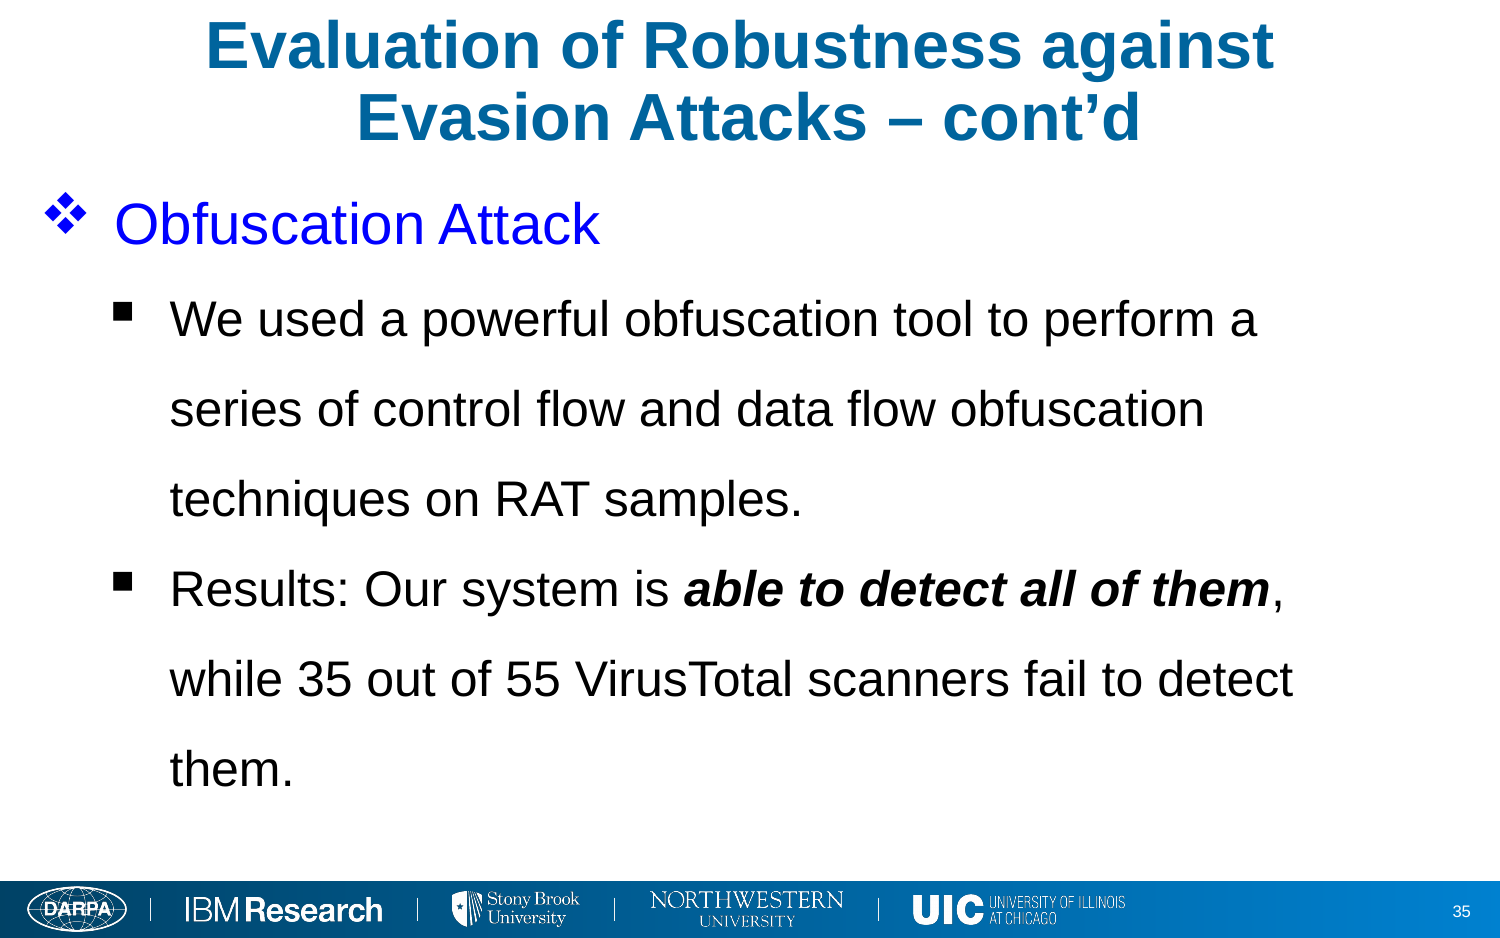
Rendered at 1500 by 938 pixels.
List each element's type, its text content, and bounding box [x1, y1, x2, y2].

picture [186, 897, 382, 922]
picture [913, 894, 1125, 925]
title Evaluation of Robustness against Evasion Attacks – cont’d [0, 3, 1500, 131]
picture [650, 891, 843, 927]
picture [27, 886, 127, 932]
picture [452, 891, 580, 927]
text_box Obfuscation Attack We used a powerful obfuscation tool to perform a series of control flow and data flow obfuscation techniques on RAT samples. Results: Our system is able to detect all of them, while 35 out of 55 VirusTotal scanners fail to detect them. [24, 143, 1388, 856]
